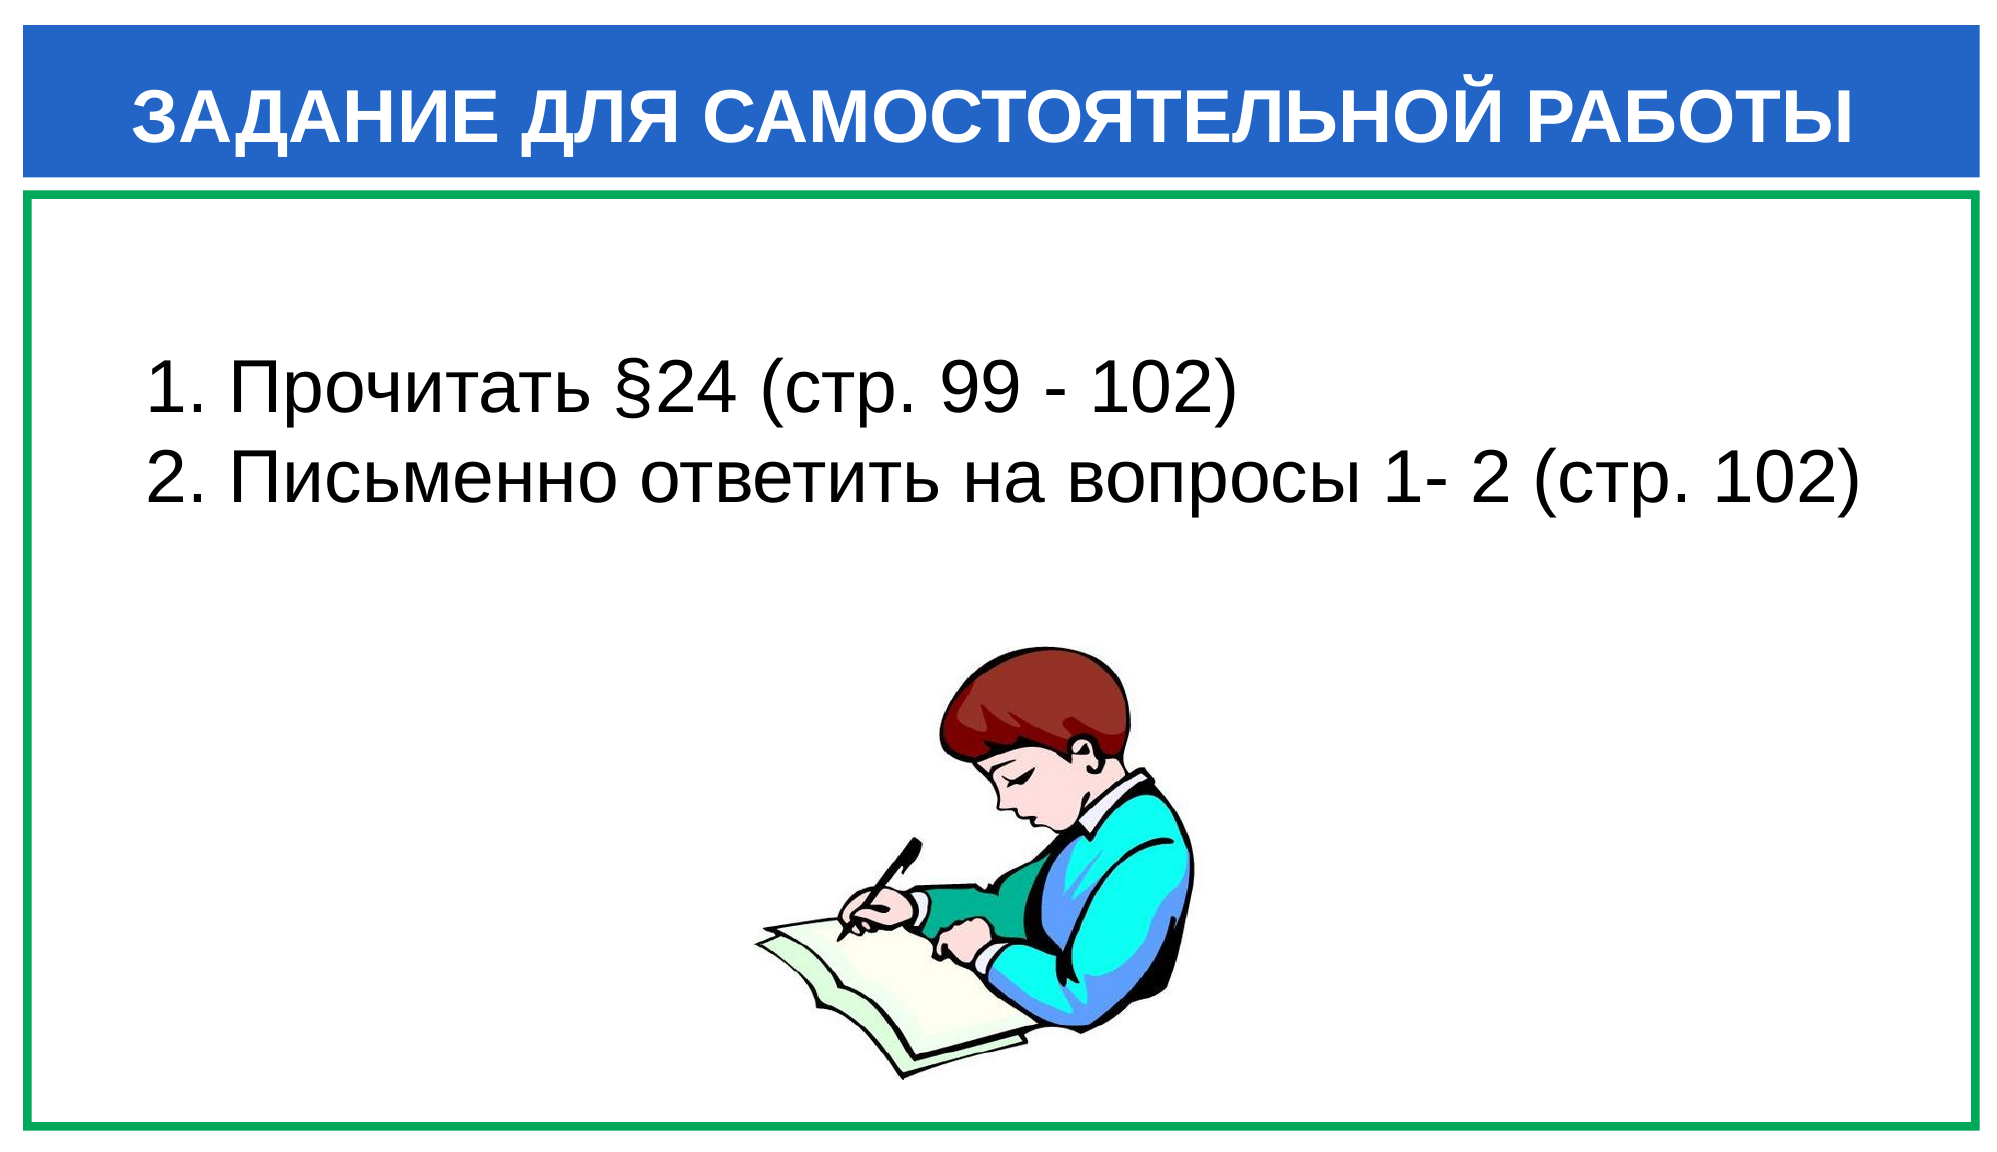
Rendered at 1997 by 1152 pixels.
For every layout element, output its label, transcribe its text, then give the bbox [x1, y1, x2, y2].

picture [646, 645, 1303, 1080]
text_box ЗАДАНИЕ ДЛЯ САМОСТОЯТЕЛЬНОЙ РАБОТЫ [48, 60, 1960, 166]
text_box [2, 45, 1997, 261]
text_box 1. Прочитать §24 (стр. 99 - 102) 2. Письменно ответить на вопросы 1- 2 (стр. 102) [130, 329, 1901, 615]
